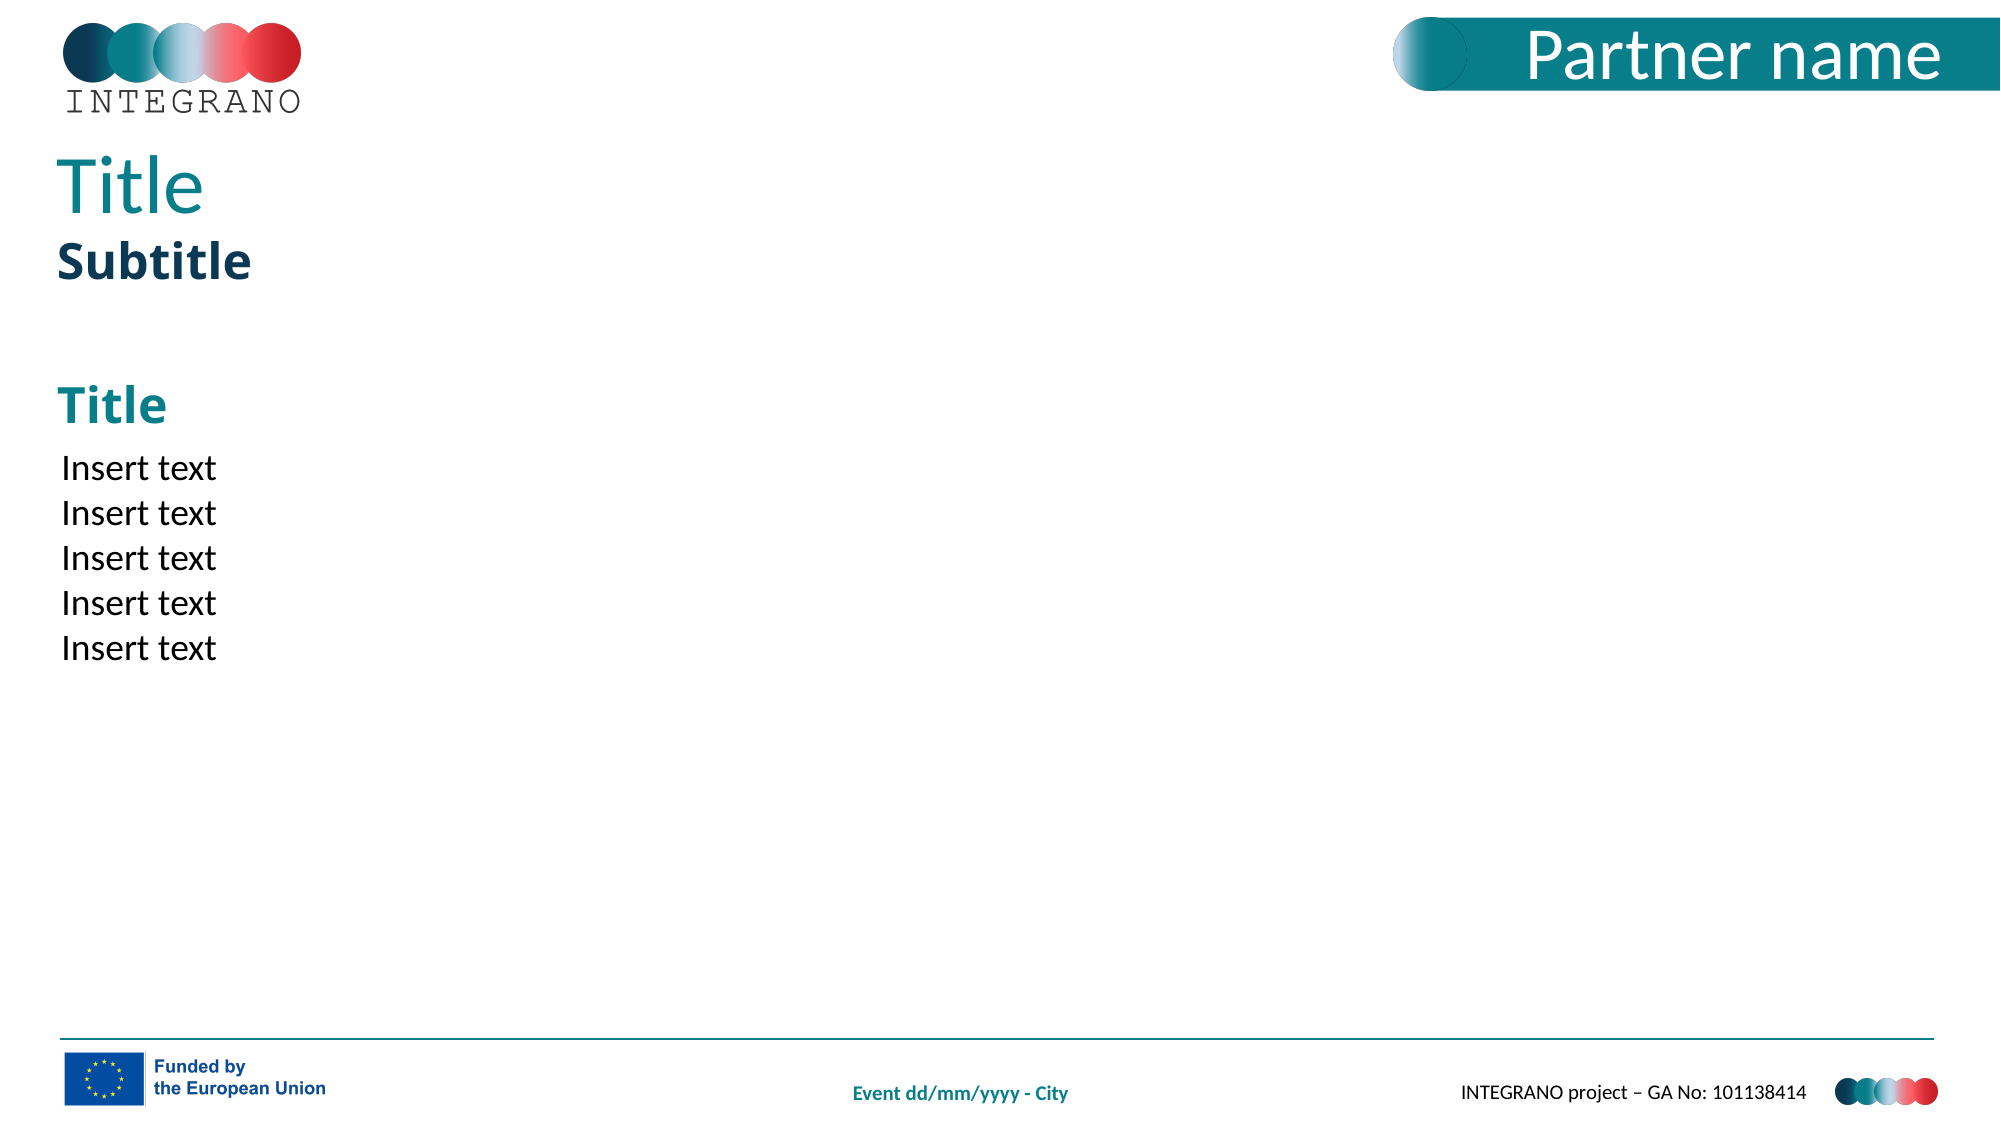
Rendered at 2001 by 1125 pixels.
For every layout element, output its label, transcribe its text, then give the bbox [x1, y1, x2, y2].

text_box Insert text Insert text Insert text Insert text Insert text [17, 435, 1955, 676]
picture [1835, 1078, 1938, 1105]
picture [1393, 17, 1467, 91]
picture [63, 23, 301, 113]
picture [63, 1051, 325, 1107]
text_box Title Subtitle [42, 122, 1588, 298]
text_box Title [42, 366, 1588, 441]
text_box Partner name [1503, 0, 1958, 102]
